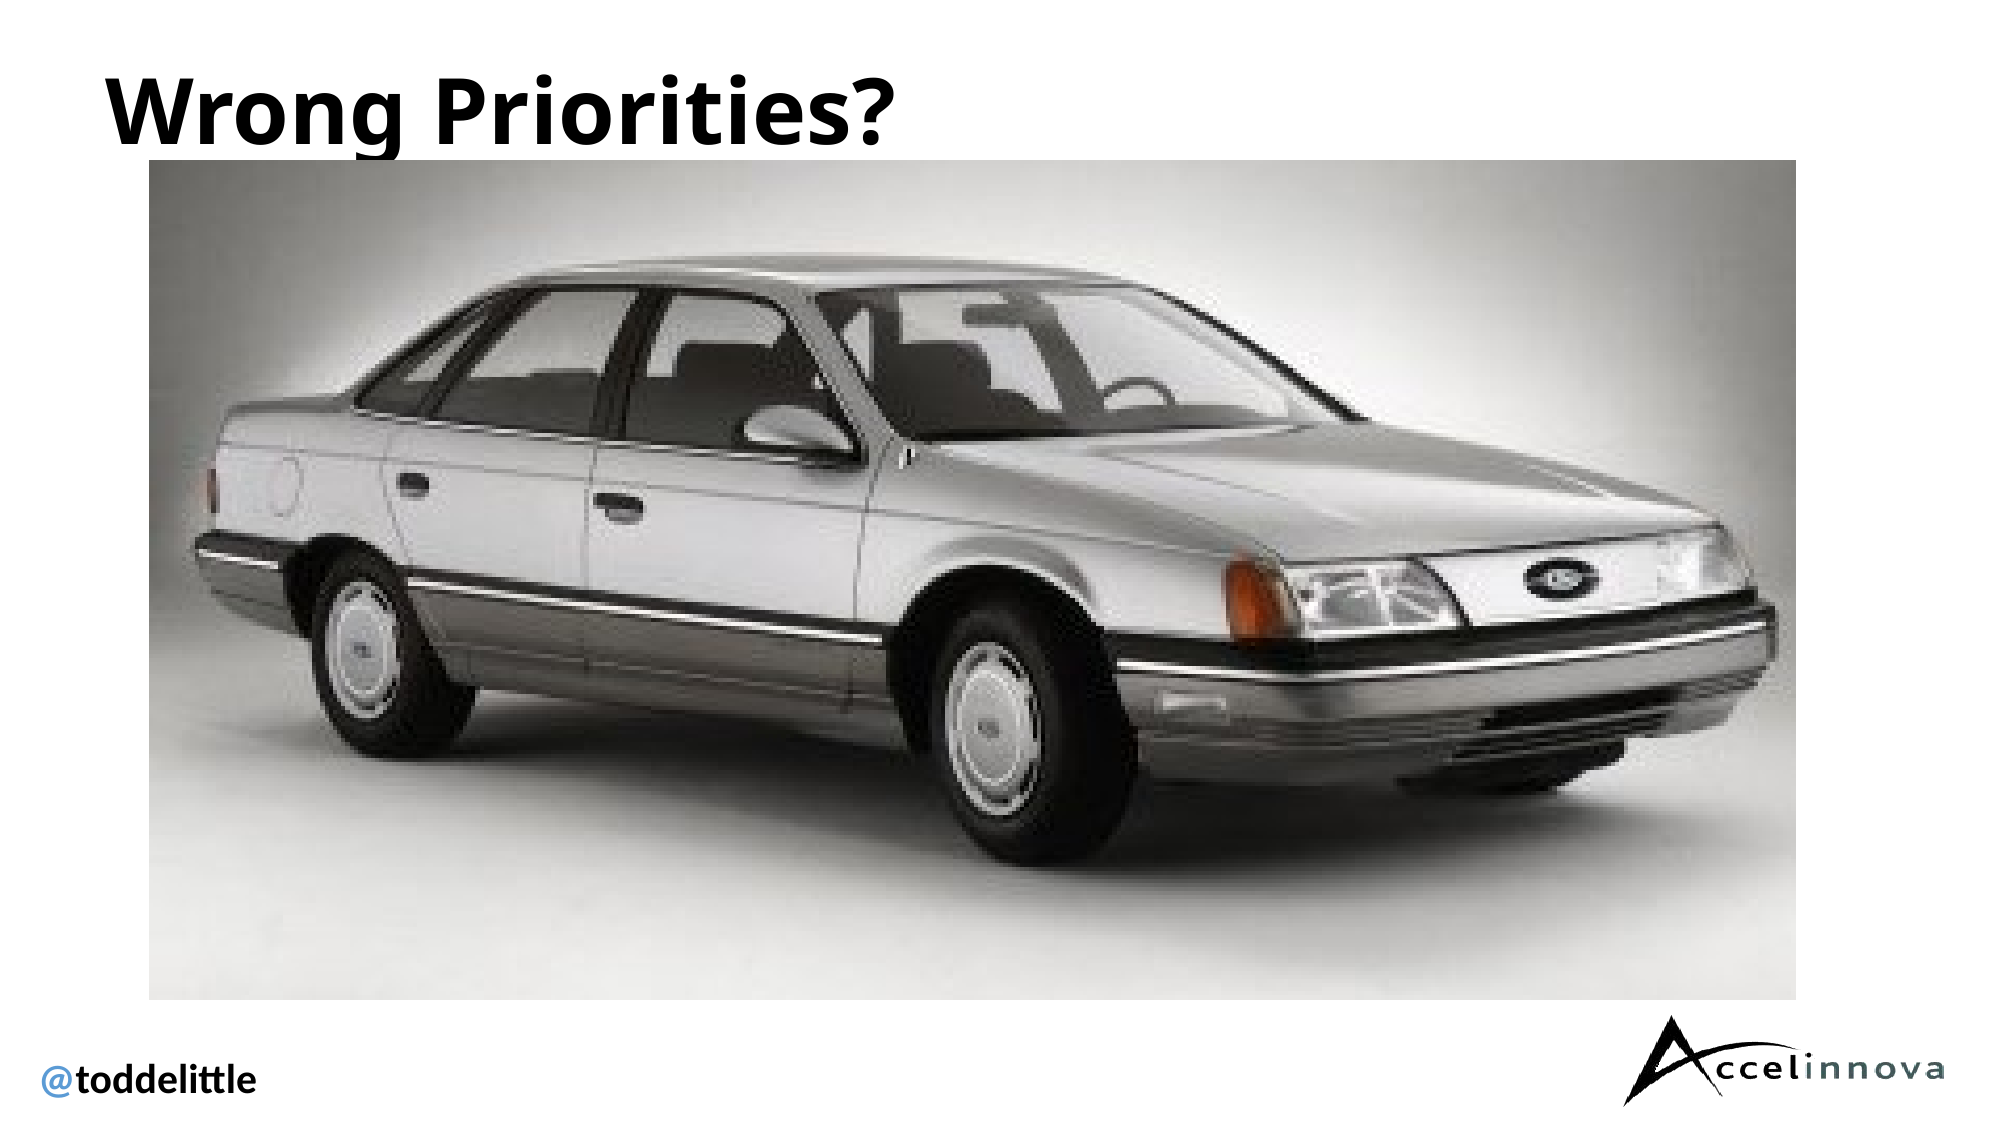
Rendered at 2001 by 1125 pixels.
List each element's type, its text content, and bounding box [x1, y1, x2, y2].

picture [149, 160, 1797, 1000]
picture [1623, 1015, 1944, 1107]
title Wrong Priorities? [90, 5, 1816, 224]
